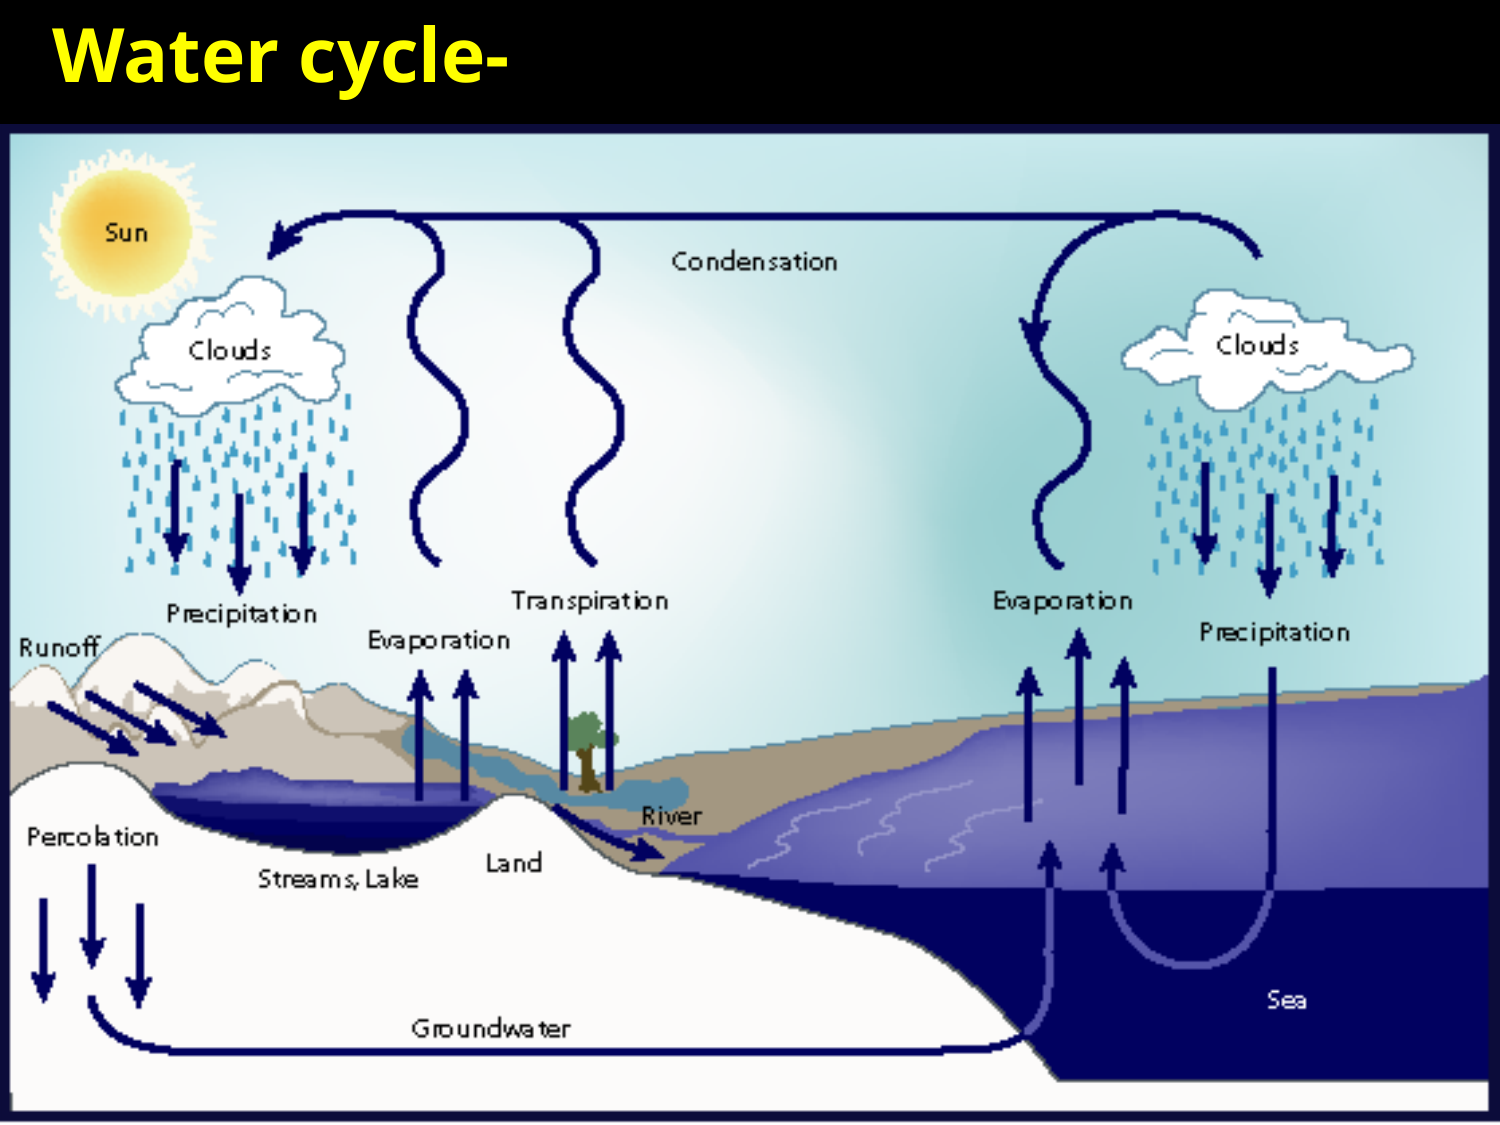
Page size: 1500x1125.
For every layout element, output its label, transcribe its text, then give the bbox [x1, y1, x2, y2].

picture [0, 124, 1500, 1125]
text_box Water cycle- [37, 0, 1450, 106]
